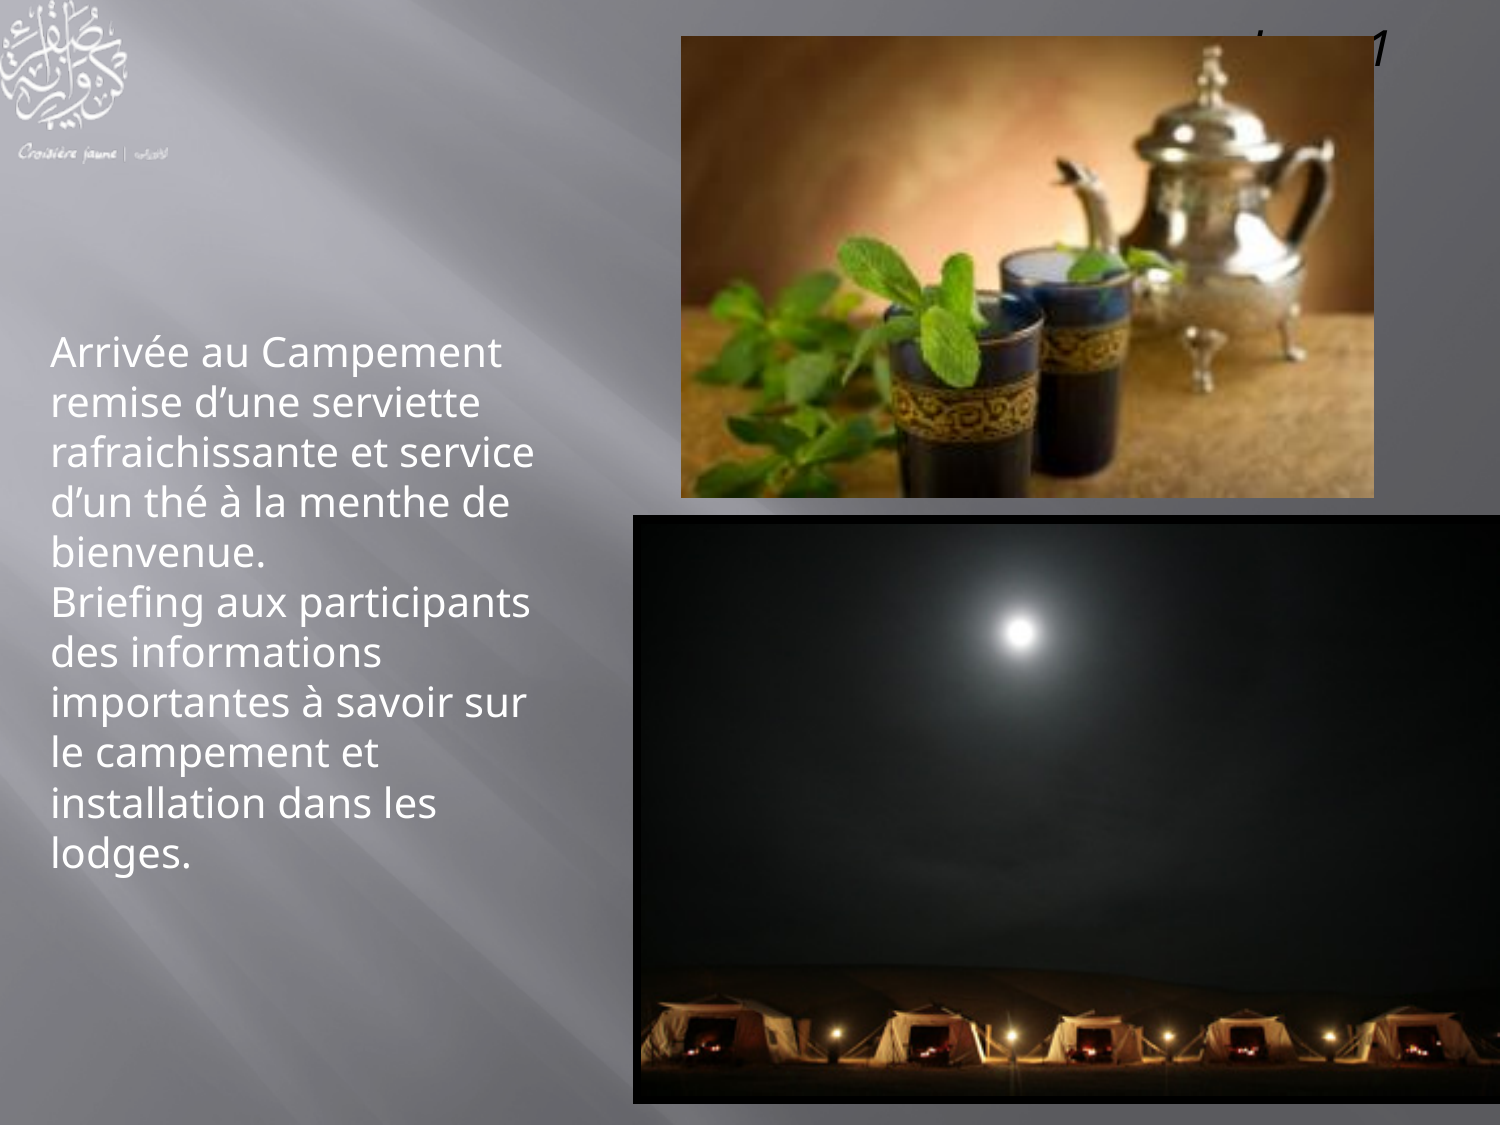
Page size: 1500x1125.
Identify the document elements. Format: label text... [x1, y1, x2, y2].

text_box Jour 1 [1234, 8, 1500, 99]
picture [680, 36, 1374, 498]
picture [640, 523, 1500, 1096]
picture [0, 0, 168, 164]
text_box Arrivée au Campement remise d’une serviette rafraichissante et service d’un thé à la menthe de bienvenue. Briefing aux participants des informations importantes à savoir sur le campement et installation dans les lodges. [35, 318, 578, 884]
